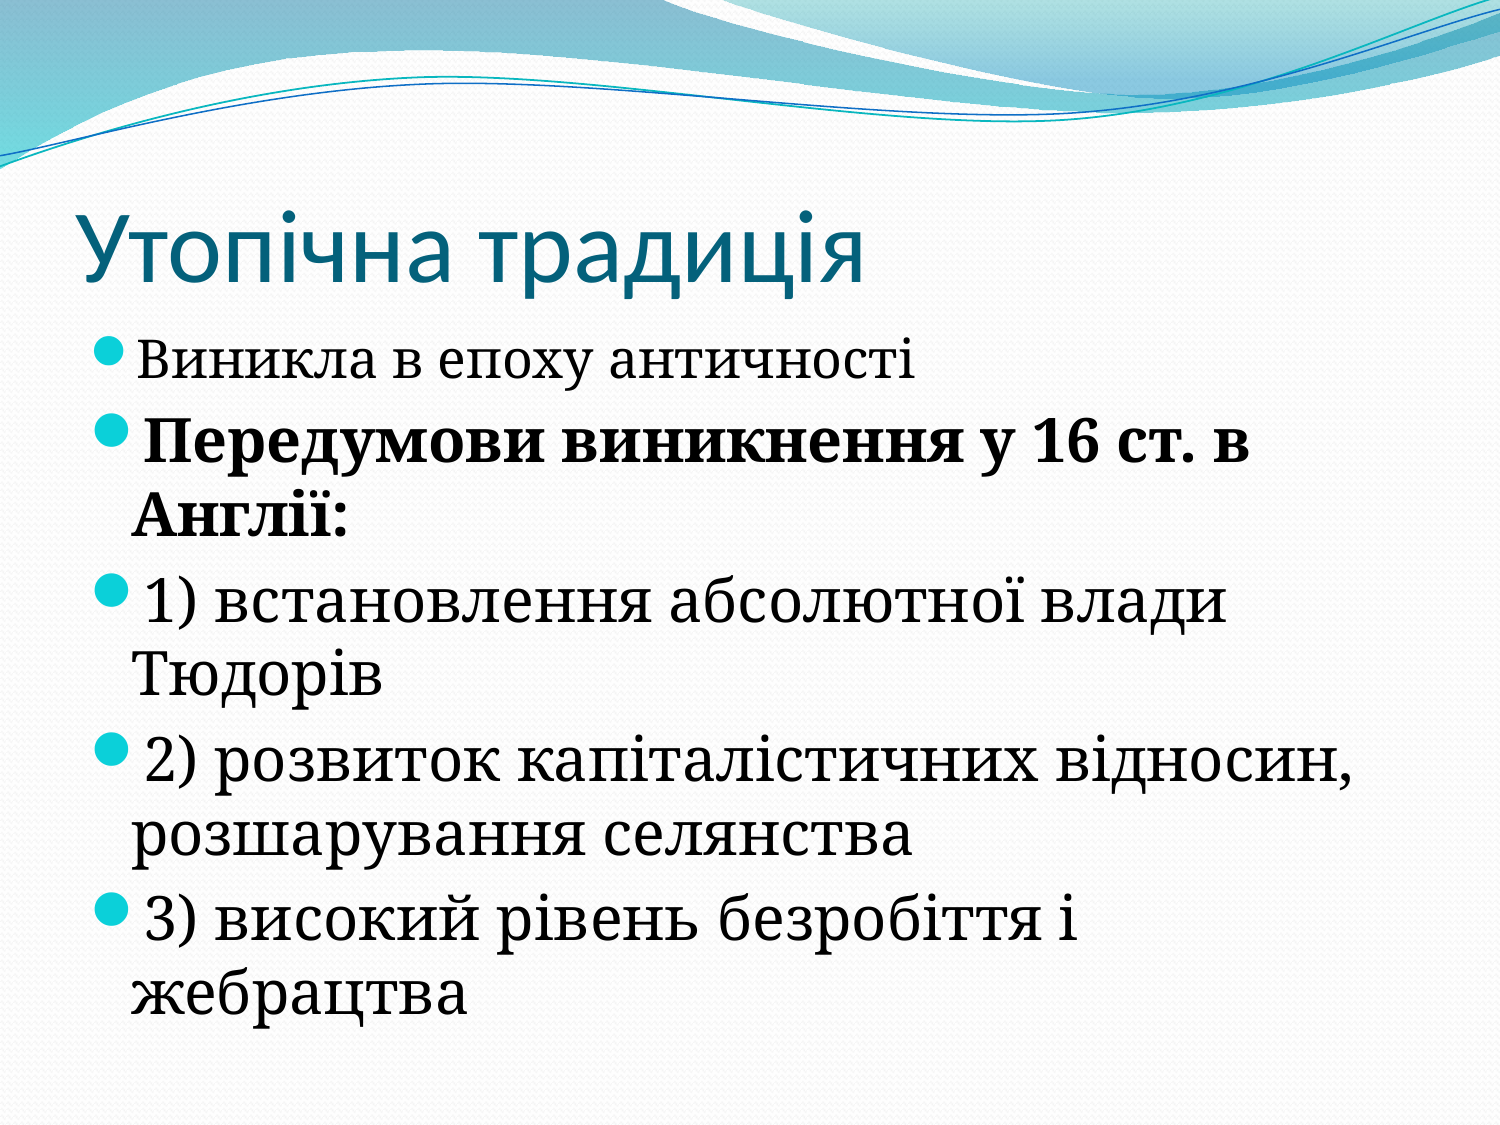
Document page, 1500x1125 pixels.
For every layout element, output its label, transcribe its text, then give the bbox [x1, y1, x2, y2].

title Утопічна традиція [75, 115, 1425, 303]
list Виникла в епоху античності Передумови виникнення у 16 ст. в Англії: 1) встановлення абсолютної влади Тюдорів 2) розвиток капіталістичних відносин, розшарування селянства 3) високий рівень безробіття і жебрацтва [75, 317, 1425, 1038]
